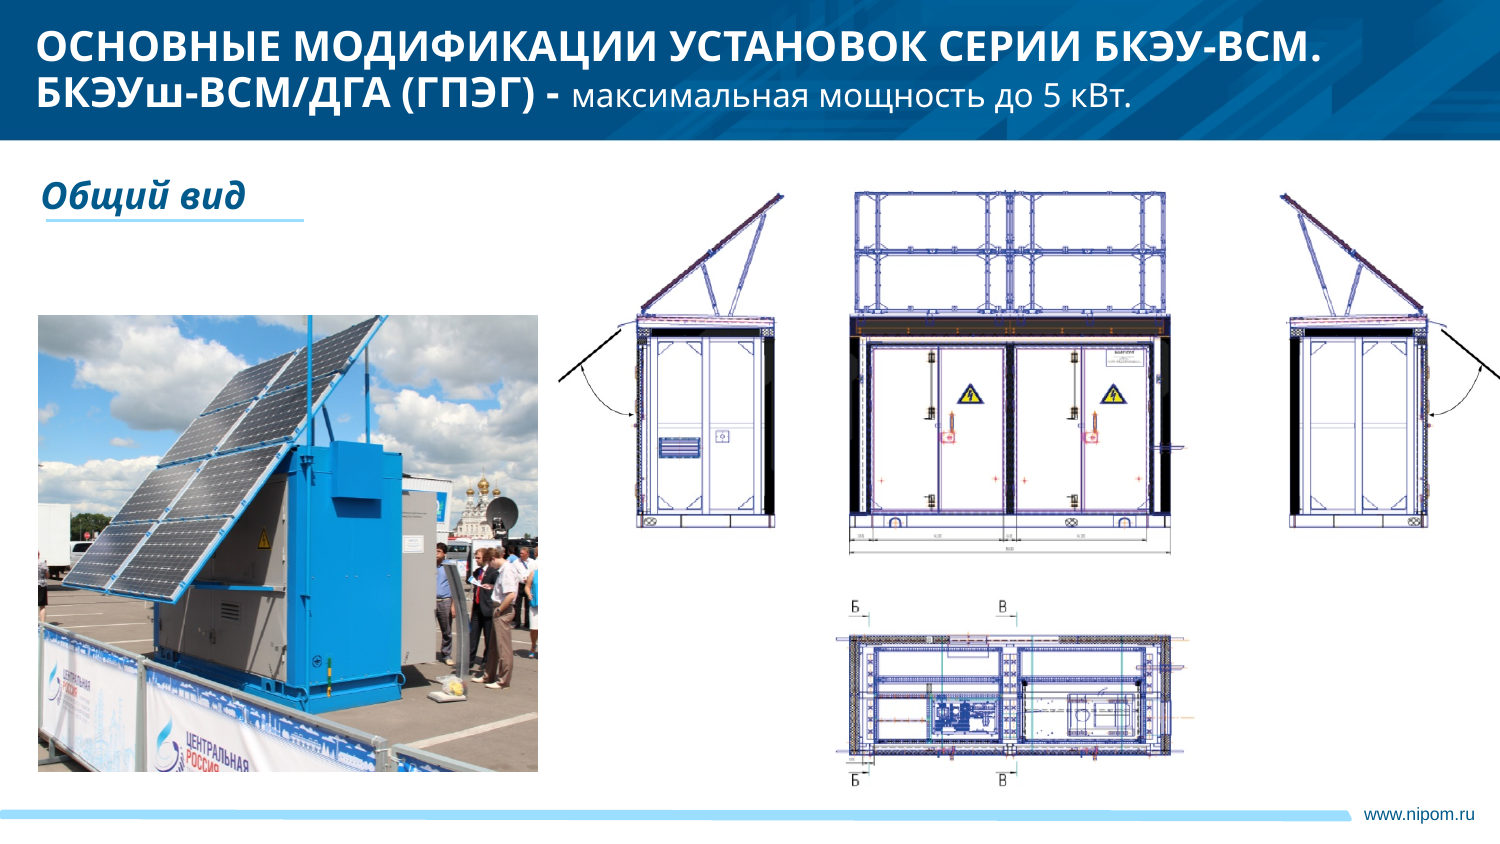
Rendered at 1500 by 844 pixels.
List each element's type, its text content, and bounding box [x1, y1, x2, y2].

text_box ОСНОВНЫЕ МОДИФИКАЦИИ УСТАНОВОК СЕРИИ БКЭУ-ВСМ. БКЭУш-ВСМ/ДГА (ГПЭГ) - максимальная мощность до 5 кВт. [35, 23, 1434, 116]
picture [0, 0, 1500, 800]
text_box Общий вид [25, 164, 262, 224]
